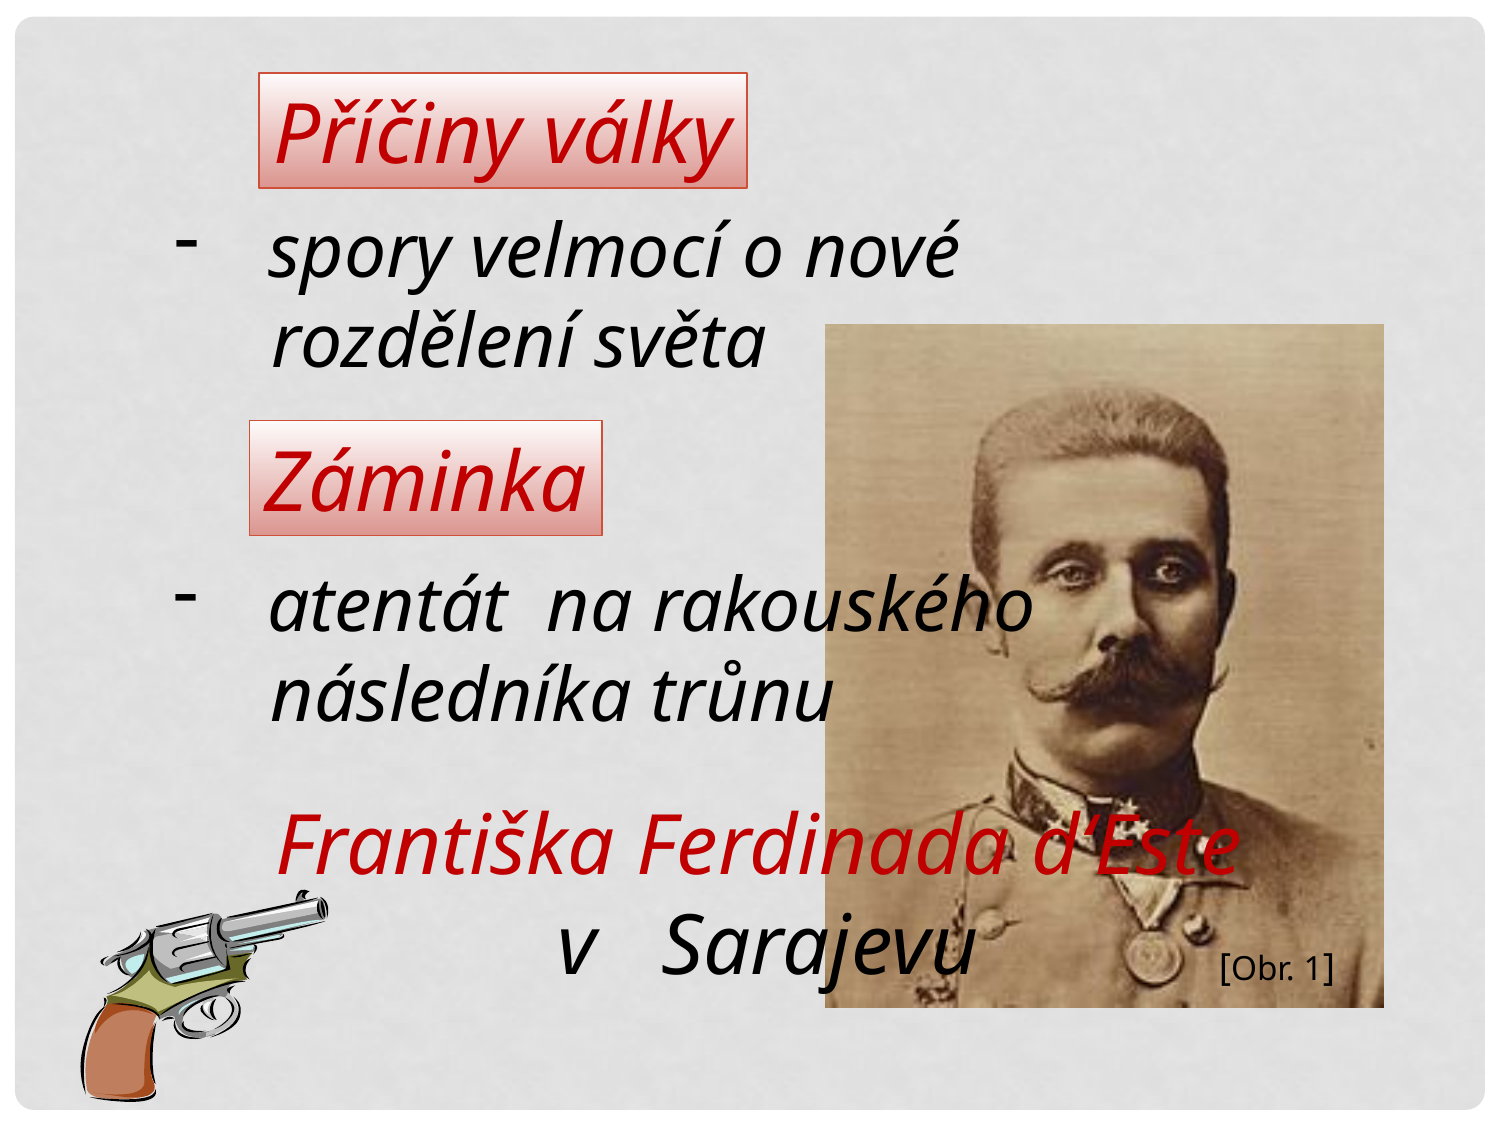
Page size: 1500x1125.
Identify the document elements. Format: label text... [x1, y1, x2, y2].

picture [825, 324, 1384, 1008]
text_box atentát na rakouského následníka trůnu [158, 549, 825, 745]
picture [64, 904, 351, 1095]
text_box Františka Ferdinada d‘Este v Sarajevu [260, 783, 825, 999]
text_box Příčiny války [258, 72, 748, 189]
text_box spory velmocí o nové rozdělení světa [159, 195, 977, 391]
text_box Záminka [249, 420, 603, 536]
